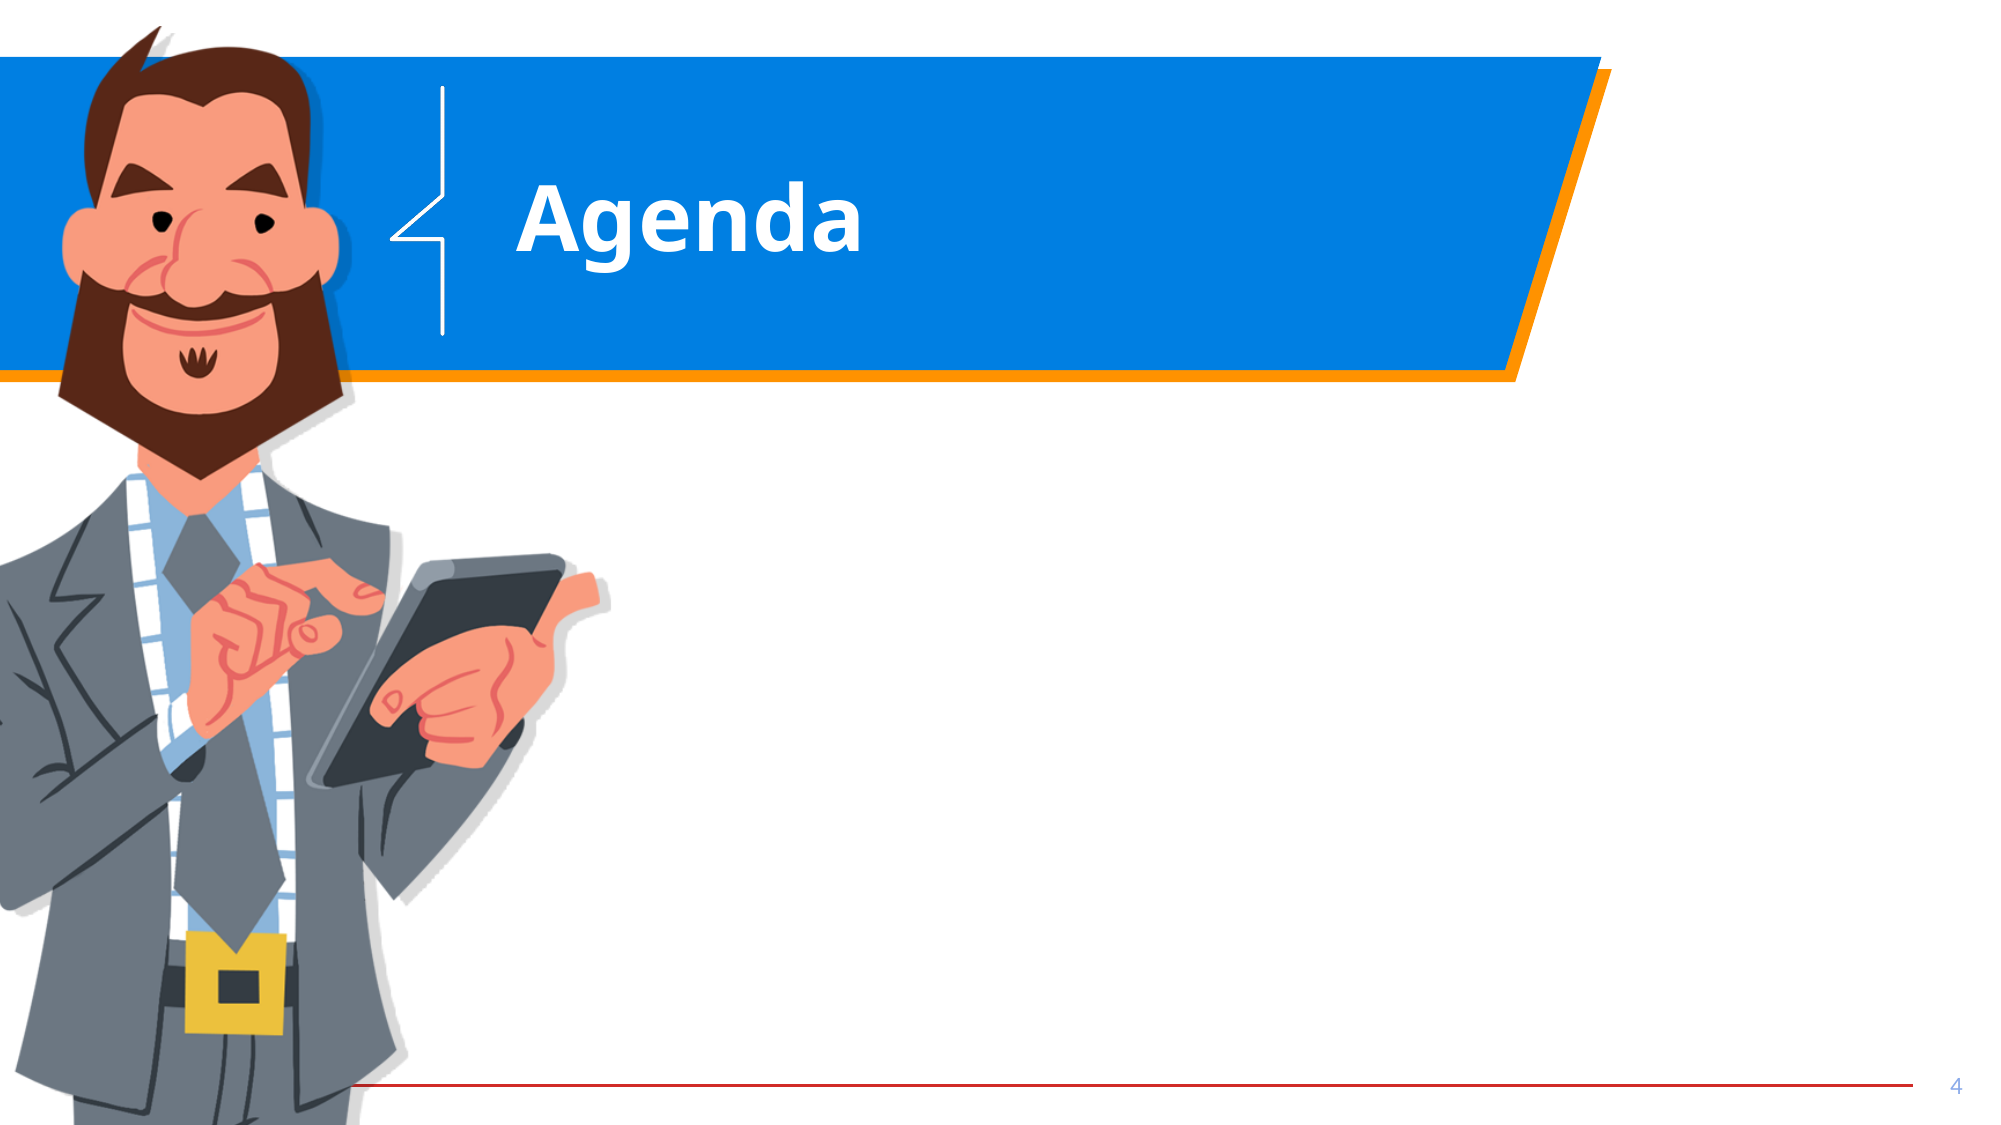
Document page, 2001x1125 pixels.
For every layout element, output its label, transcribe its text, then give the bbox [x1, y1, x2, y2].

picture [0, 26, 600, 1125]
slide_number 4 [1913, 1054, 2000, 1115]
